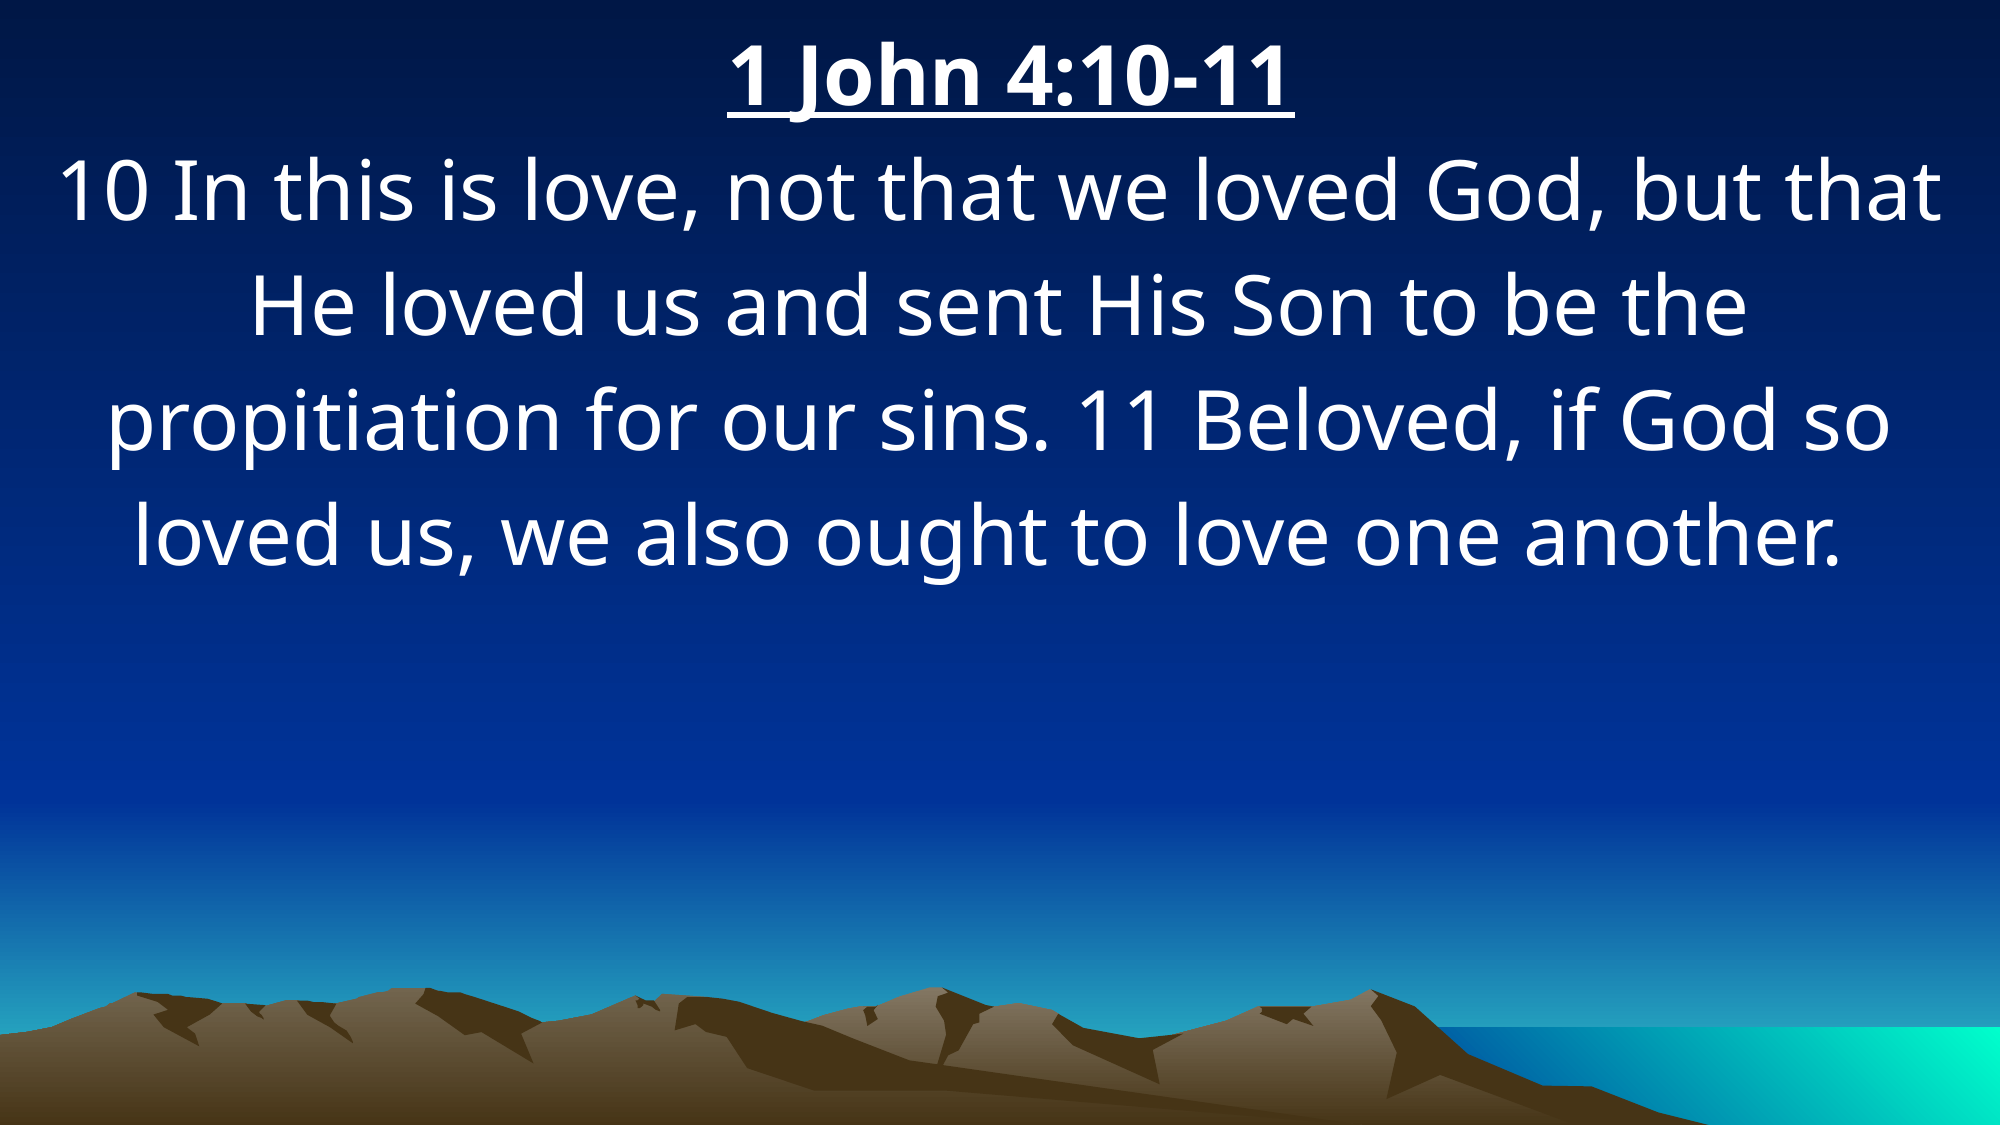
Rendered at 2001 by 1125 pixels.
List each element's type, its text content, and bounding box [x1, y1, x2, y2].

text_box 1 John 4:10-11 10 In this is love, not that we loved God, but that He loved us and sent His Son to be the propitiation for our sins. 11 Beloved, if God so loved us, we also ought to love one another. [0, 0, 2000, 825]
